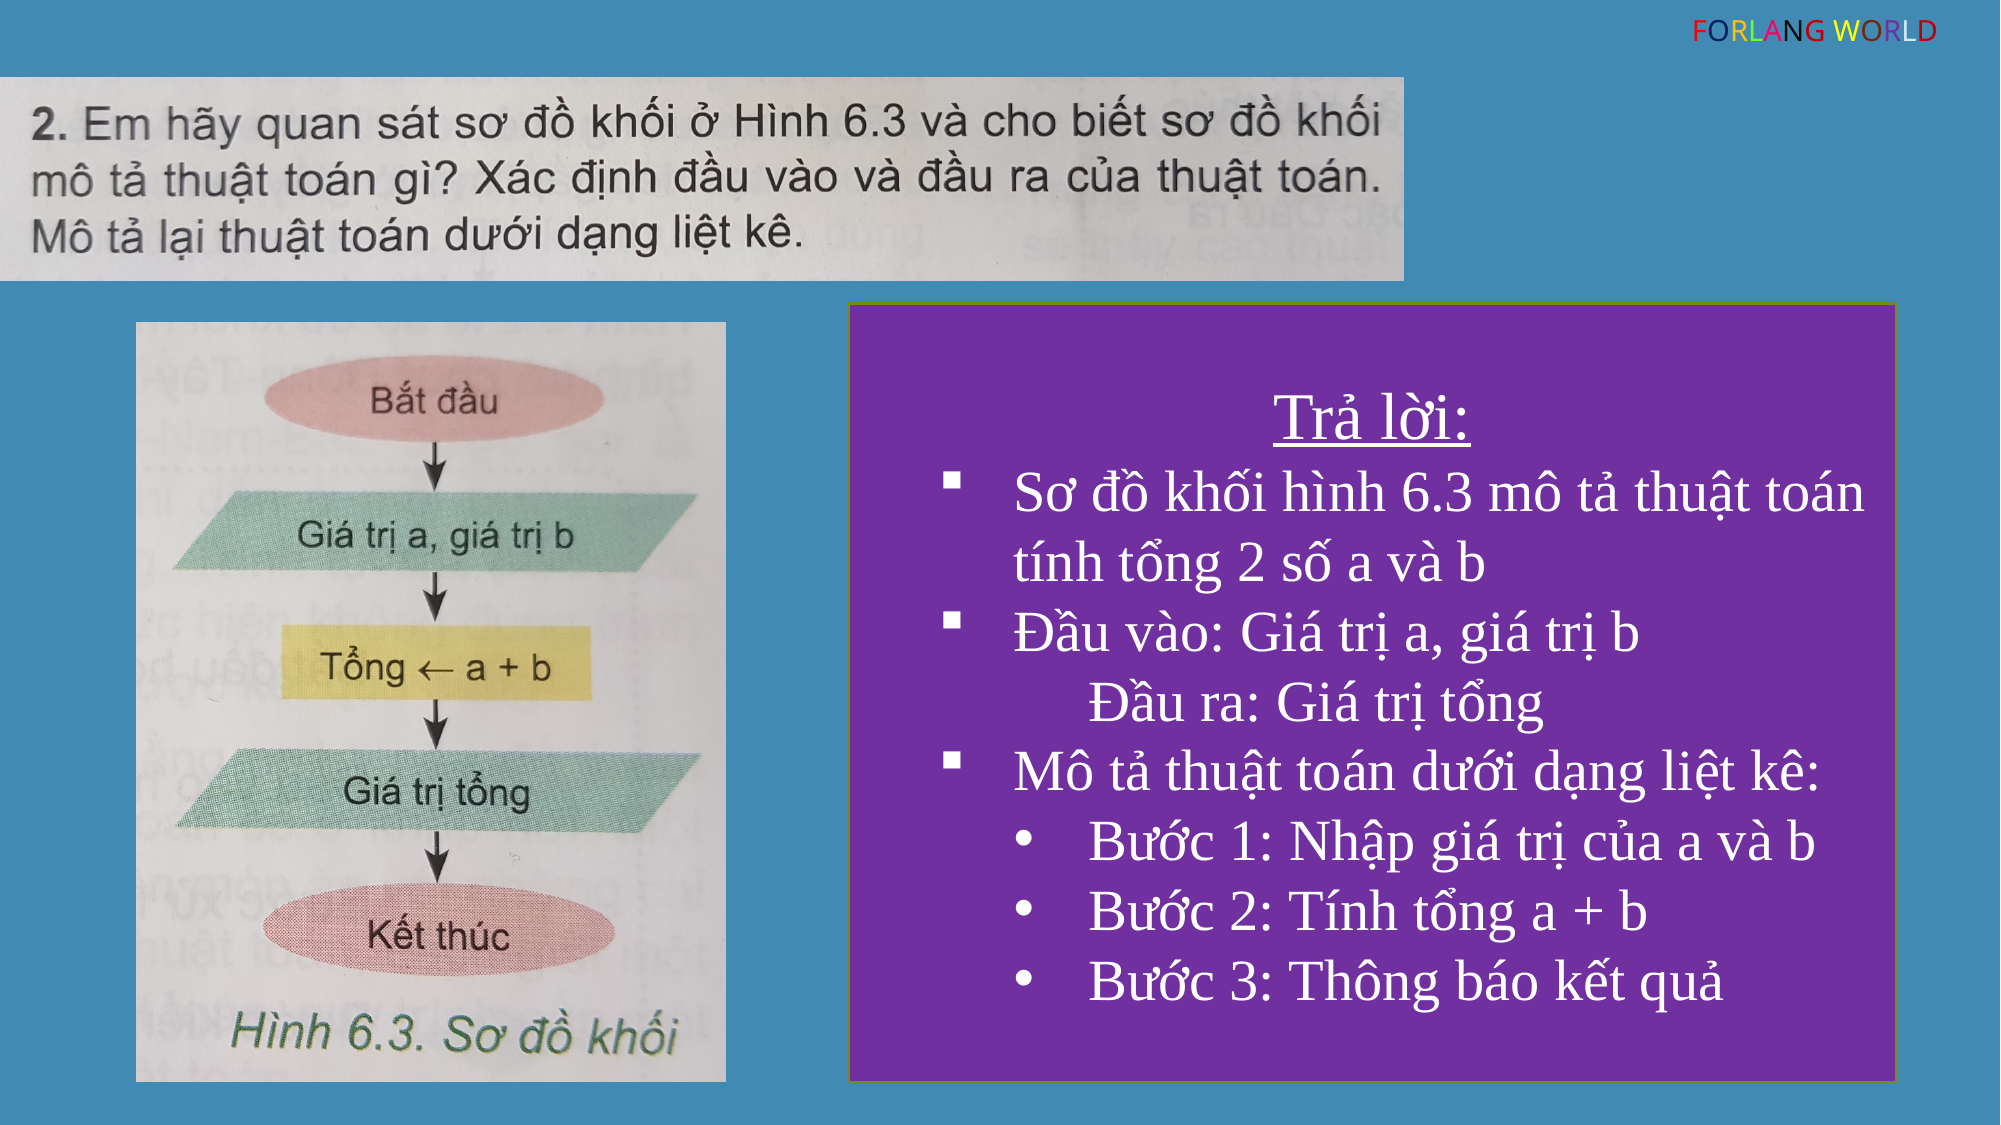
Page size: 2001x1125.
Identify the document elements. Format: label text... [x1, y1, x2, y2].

text_box FORLANG WORLD [1677, 4, 2000, 55]
picture [135, 322, 726, 1082]
picture [0, 77, 1404, 281]
text_box Trả lời: Sơ đồ khối hình 6.3 mô tả thuật toán tính tổng 2 số a và b Đầu vào: Giá trị a, giá trị b Đầu ra: Giá trị tổng Mô tả thuật toán dưới dạng liệt kê: Bước 1: Nhập giá trị của a và b Bước 2: Tính tổng a + b Bước 3: Thông báo kết quả [848, 302, 1897, 1083]
